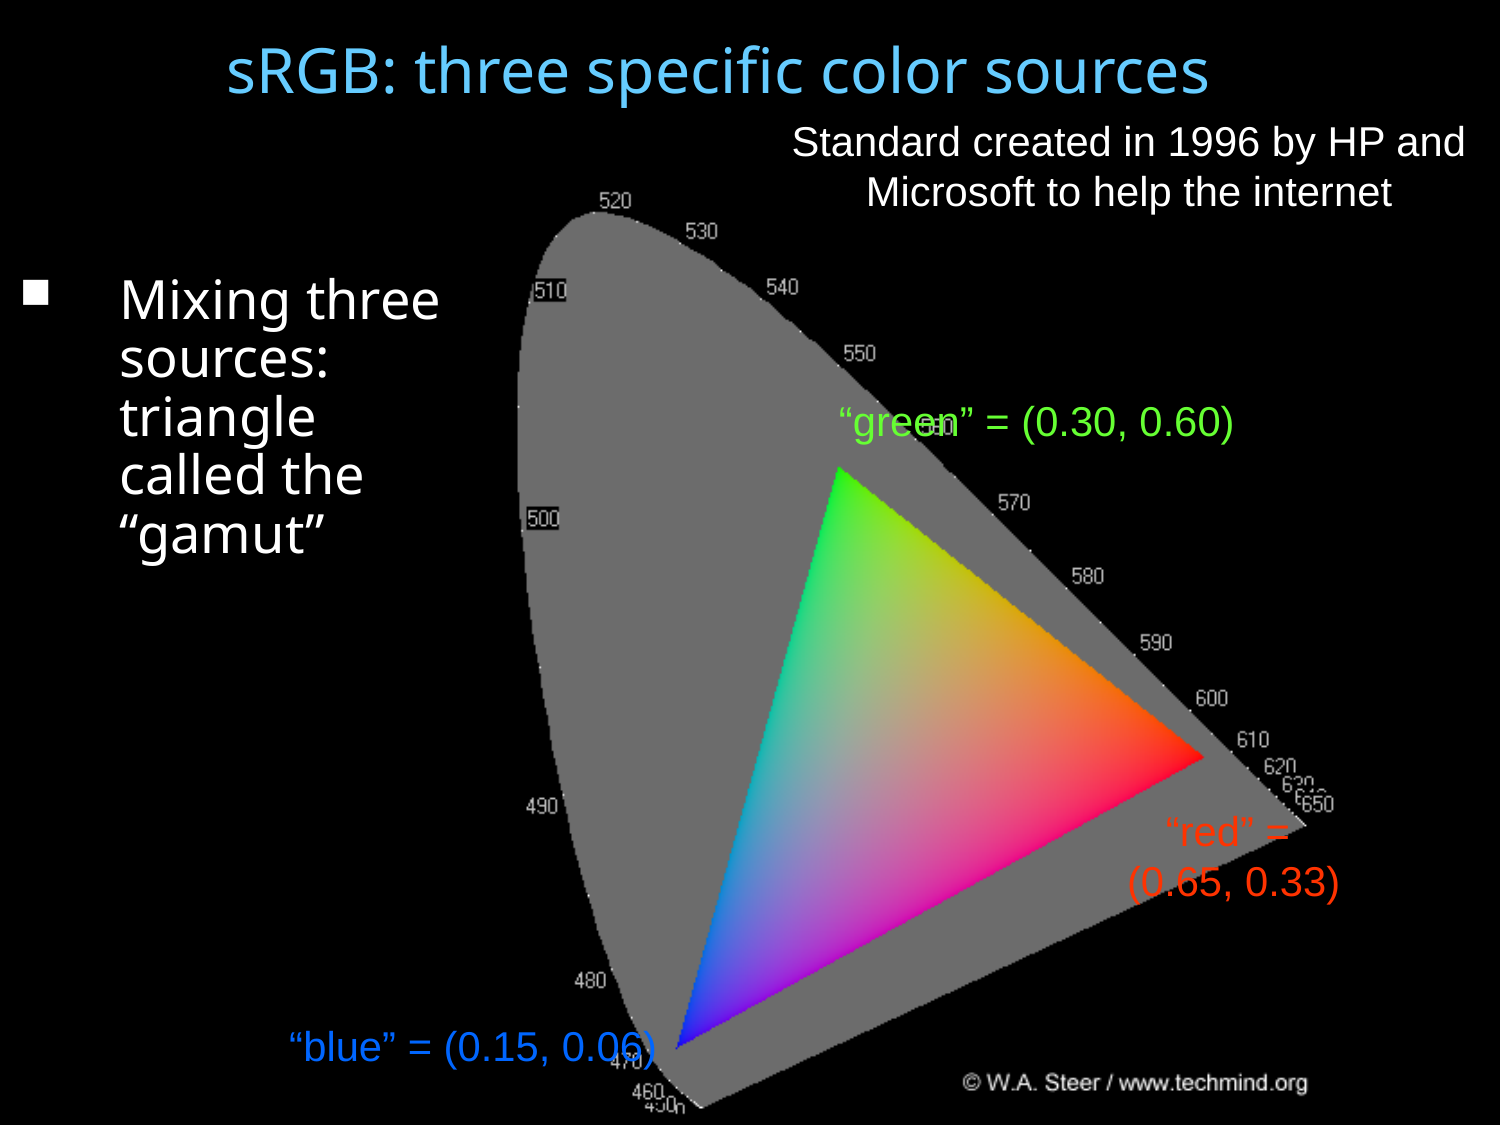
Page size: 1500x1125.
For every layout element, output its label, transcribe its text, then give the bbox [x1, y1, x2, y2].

list Mixing three sources: triangle called the “gamut” [4, 264, 269, 641]
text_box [274, 180, 1356, 1125]
title sRGB: three specific color sources [0, 0, 1488, 138]
text_box Standard created in 1996 by HP and Microsoft to help the internet [753, 107, 1500, 222]
